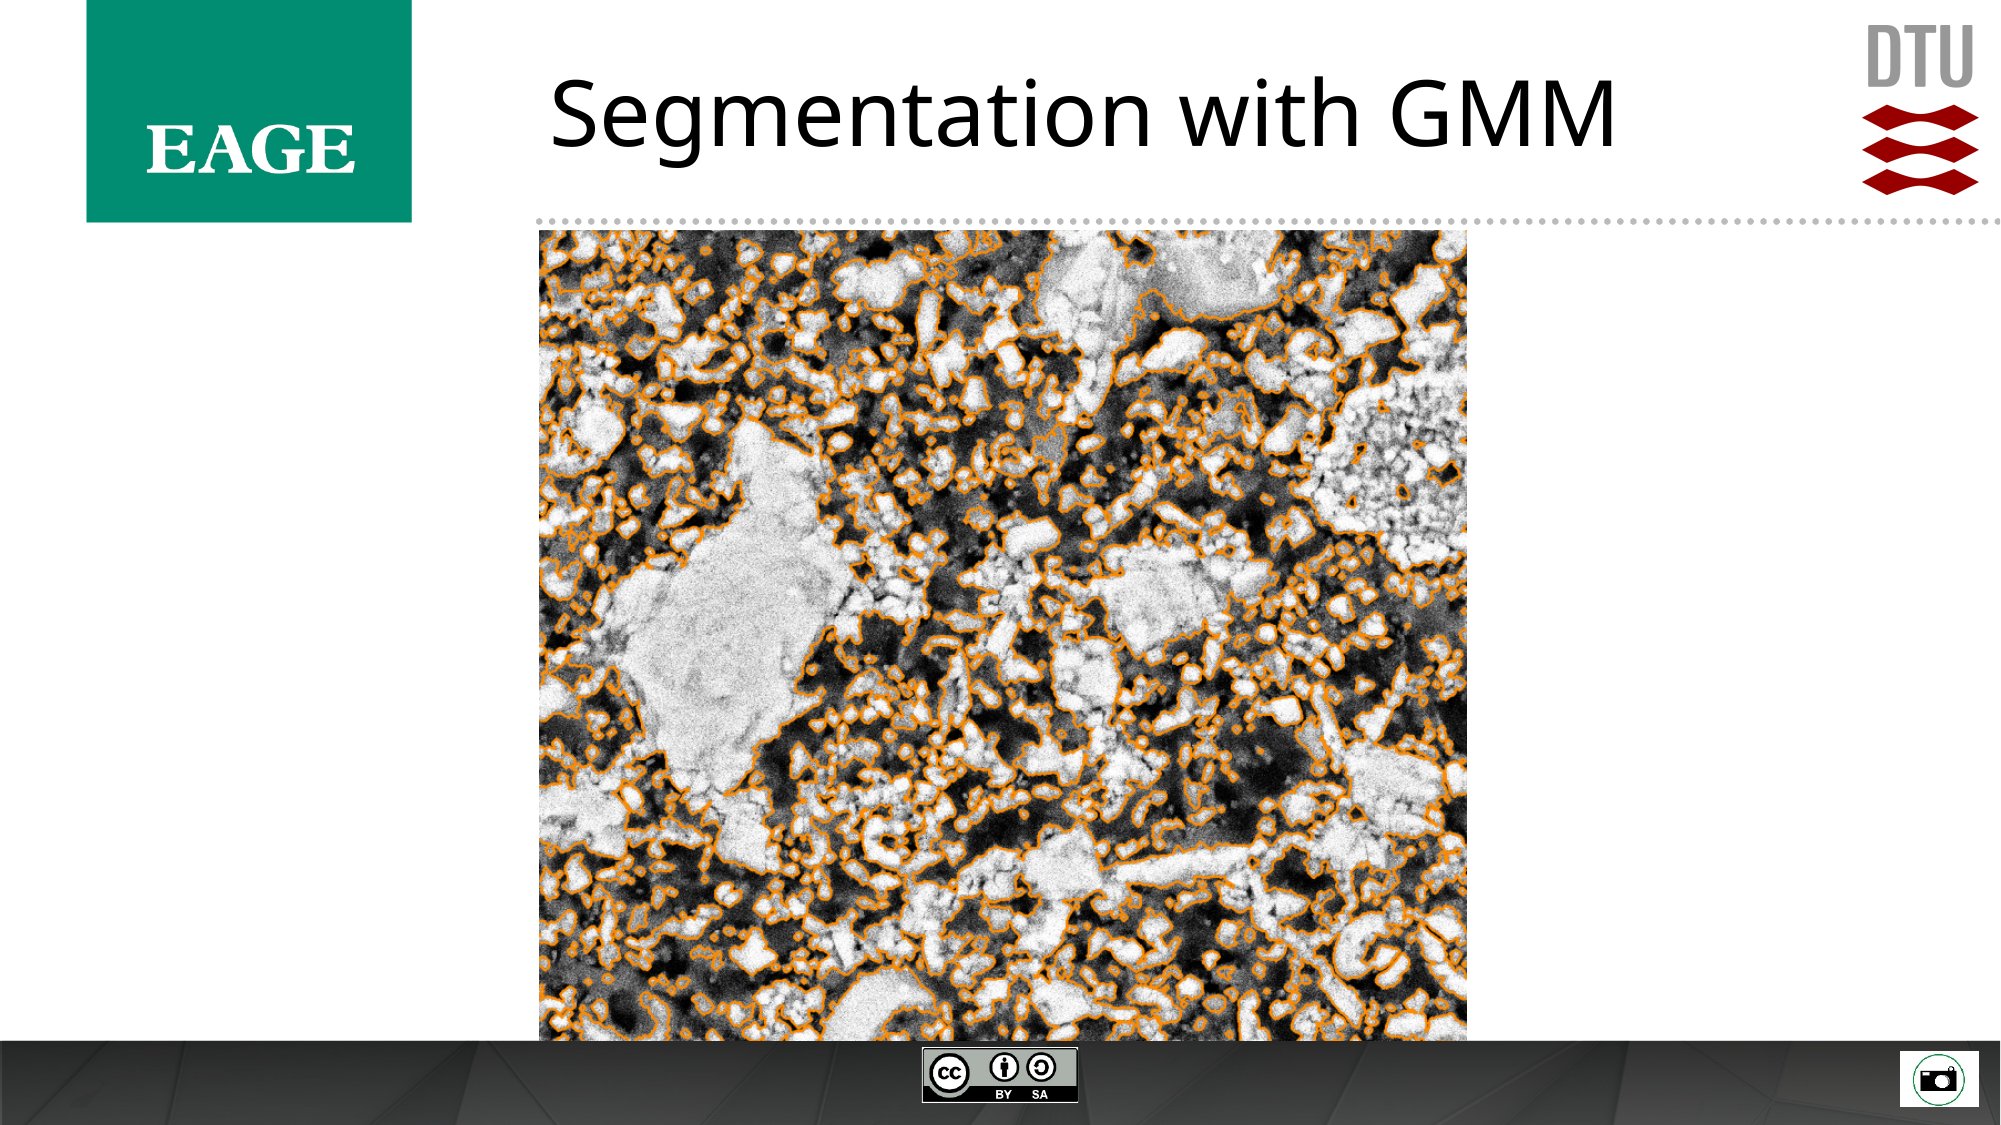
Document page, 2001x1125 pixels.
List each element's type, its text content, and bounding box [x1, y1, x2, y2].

title Segmentation with GMM [534, 59, 1863, 278]
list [539, 229, 1467, 1041]
picture [0, 0, 2001, 1125]
